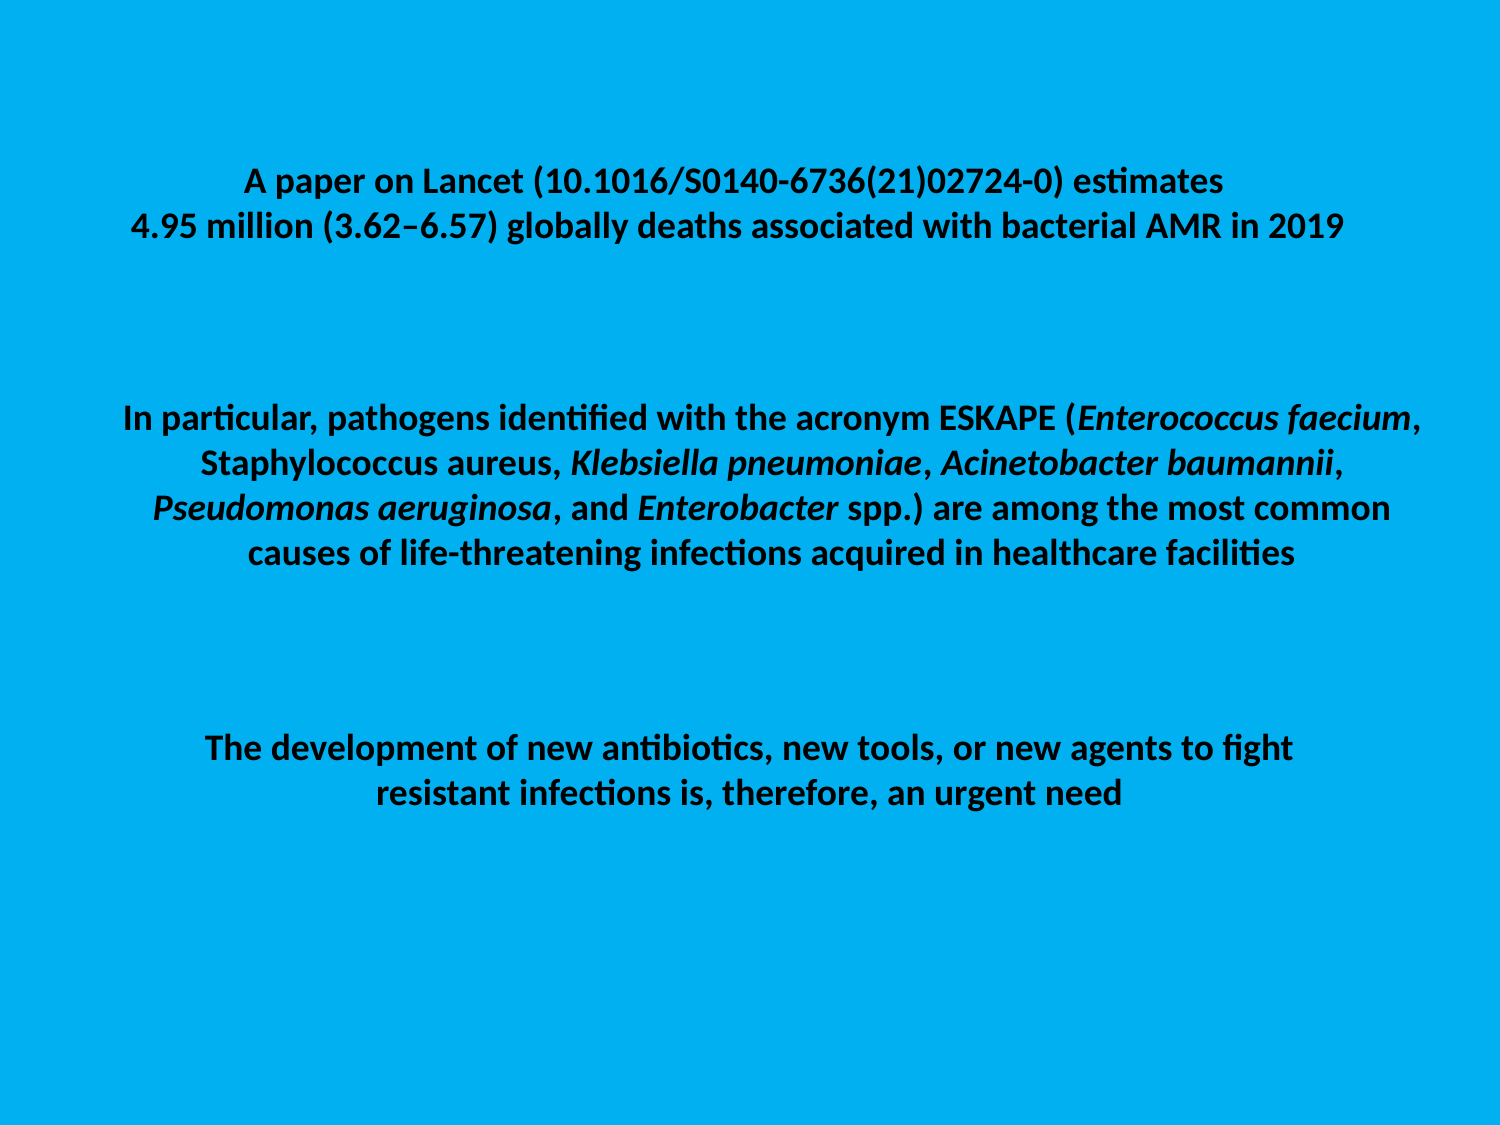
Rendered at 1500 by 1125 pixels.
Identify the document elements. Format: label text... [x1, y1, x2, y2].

text_box The development of new antibiotics, new tools, or new agents to fight resistant infections is, therefore, an urgent need [123, 715, 1376, 821]
text_box In particular, pathogens identified with the acronym ESKAPE (Enterococcus faecium, Staphylococcus aureus, Klebsiella pneumoniae, Acinetobacter baumannii, Pseudomonas aeruginosa, and Enterobacter spp.) are among the most common causes of life-threatening infections acquired in healthcare facilities [104, 385, 1440, 580]
text_box A paper on Lancet (10.1016/S0140-6736(21)02724-0) estimates 4.95 million (3.62–6.57) globally deaths associated with bacterial AMR in 2019 [76, 148, 1400, 254]
